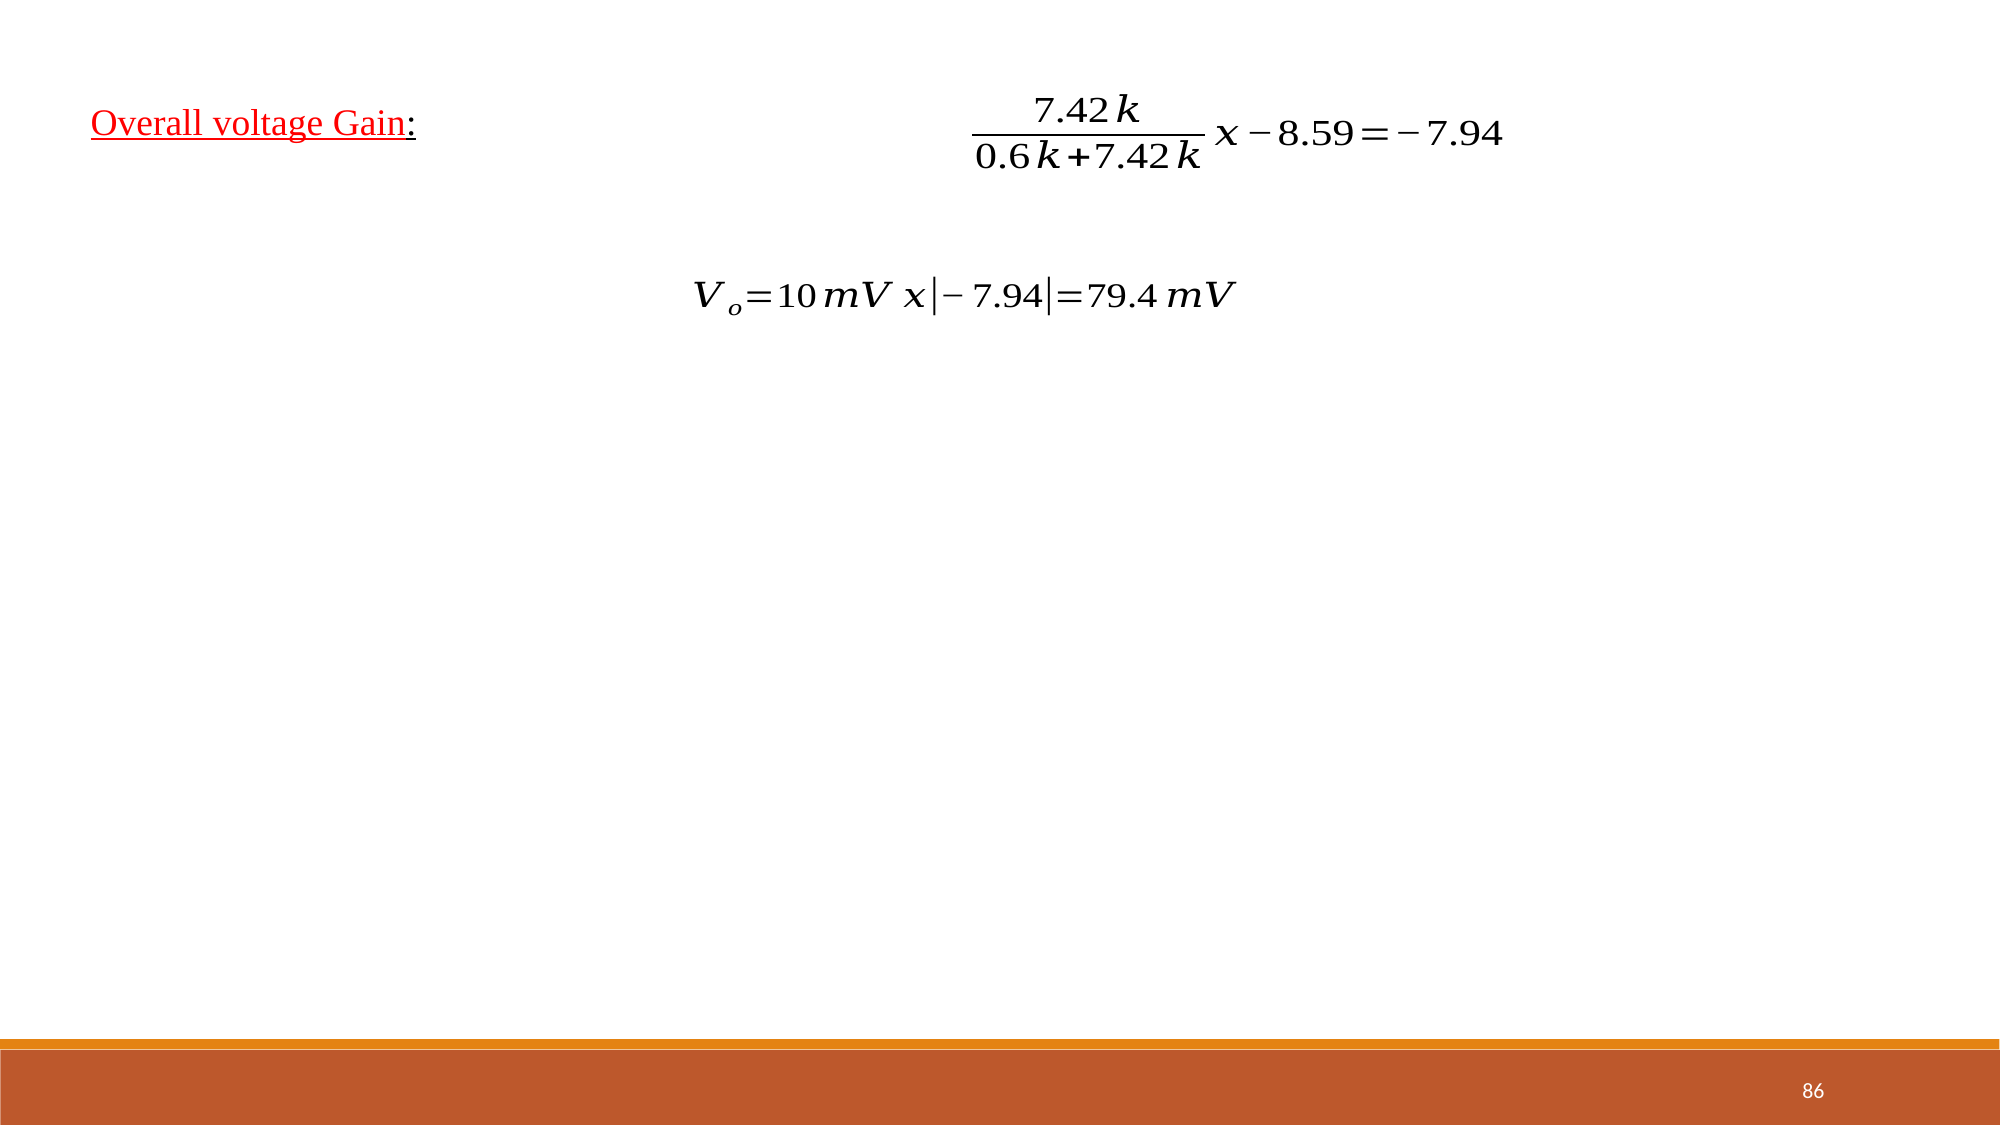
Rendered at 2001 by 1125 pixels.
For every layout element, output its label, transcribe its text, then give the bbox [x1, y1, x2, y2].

slide_number 86 [1624, 1059, 1840, 1120]
